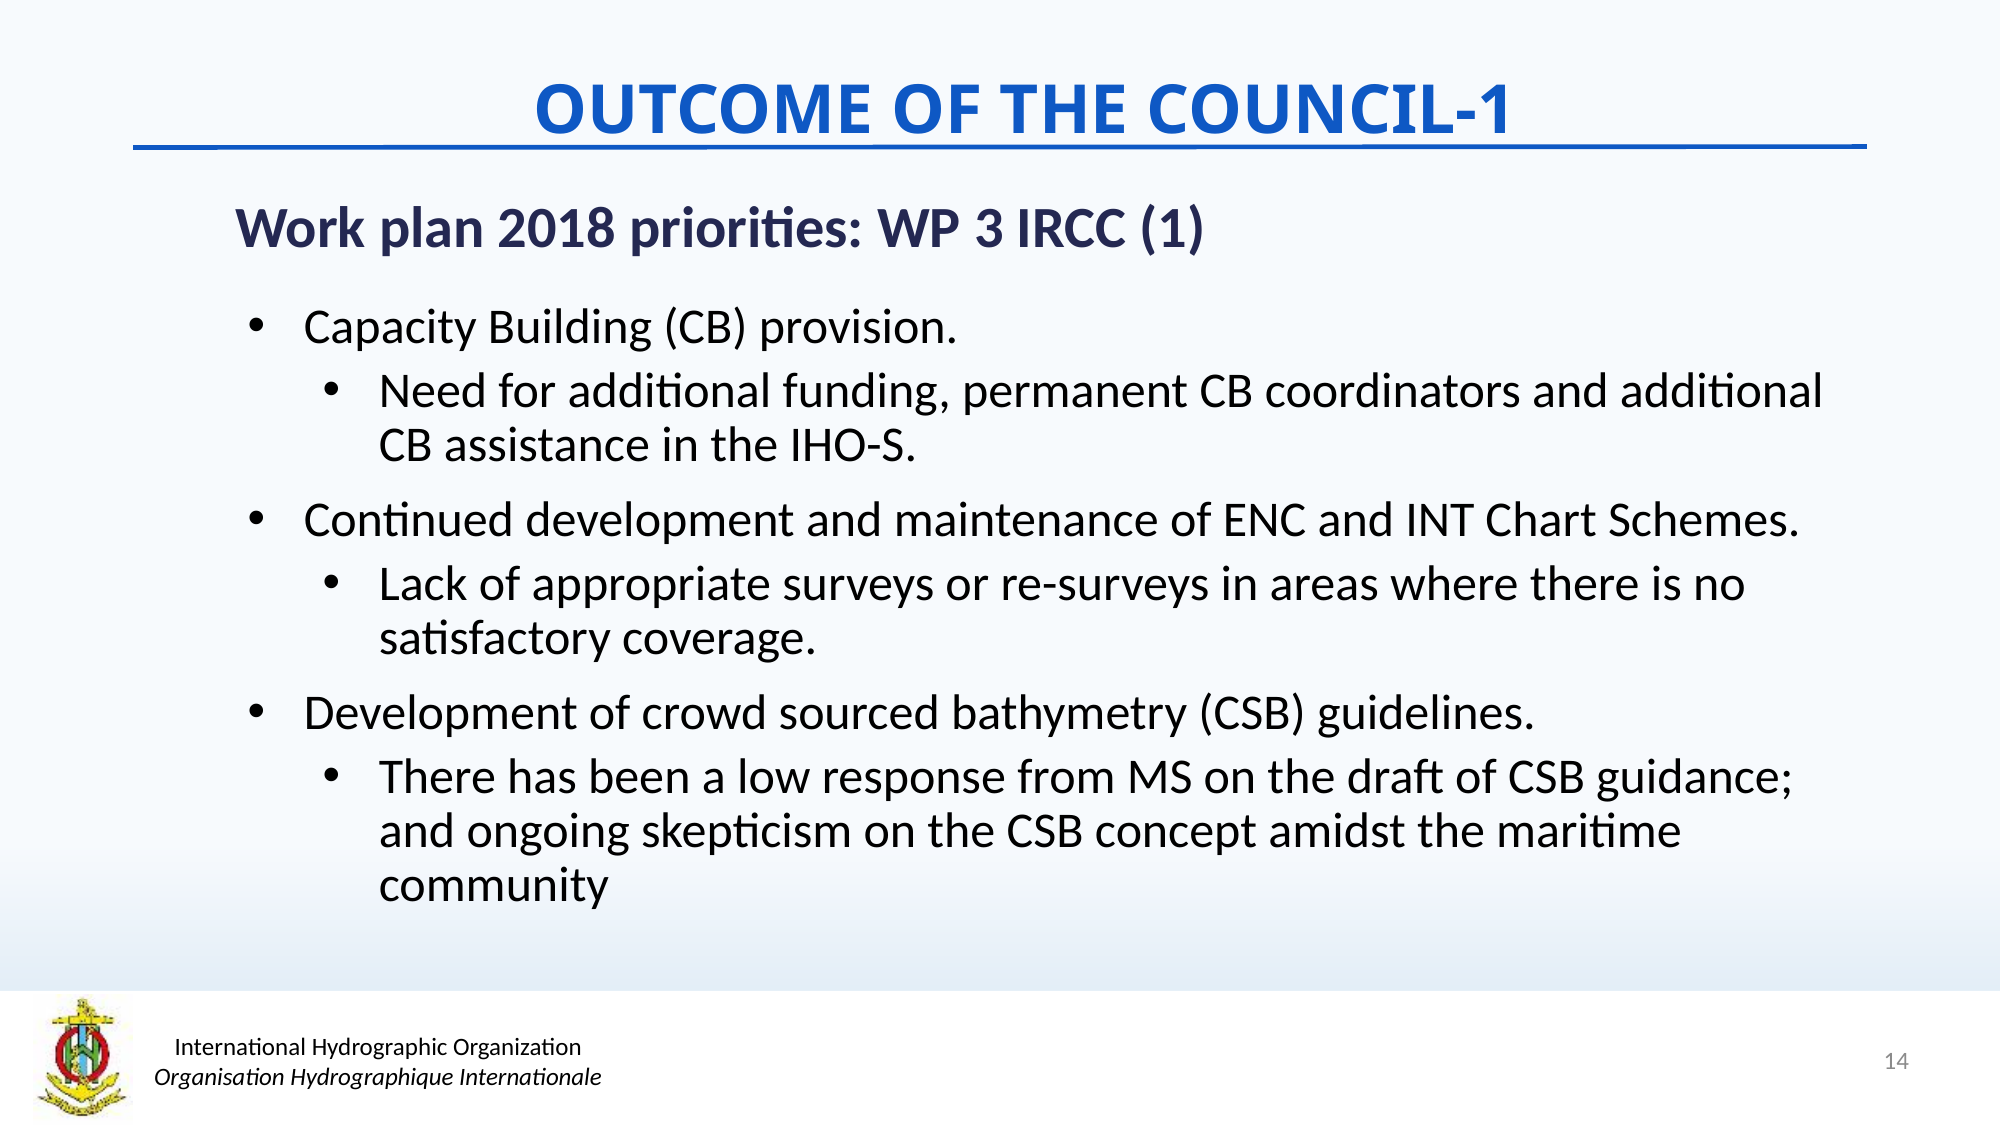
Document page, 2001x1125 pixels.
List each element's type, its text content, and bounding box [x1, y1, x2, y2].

text_box Work plan 2018 priorities: WP 3 IRCC (1) [220, 181, 1407, 267]
picture [33, 994, 133, 1125]
text_box OUTCOME OF THE COUNCIL-1 [162, 67, 1888, 157]
list Capacity Building (CB) provision. Need for additional funding, permanent CB coordinators and additional CB assistance in the IHO-S. Continued development and maintenance of ENC and INT Chart Schemes. Lack of appropriate surveys or re-surveys in areas where there is no satisfactory coverage. Development of crowd sourced bathymetry (CSB) guidelines. There has been a low response from MS on the draft of CSB guidance; and ongoing skepticism on the CSB concept amidst the maritime community [232, 292, 1853, 891]
slide_number 14 [1474, 1029, 1925, 1090]
